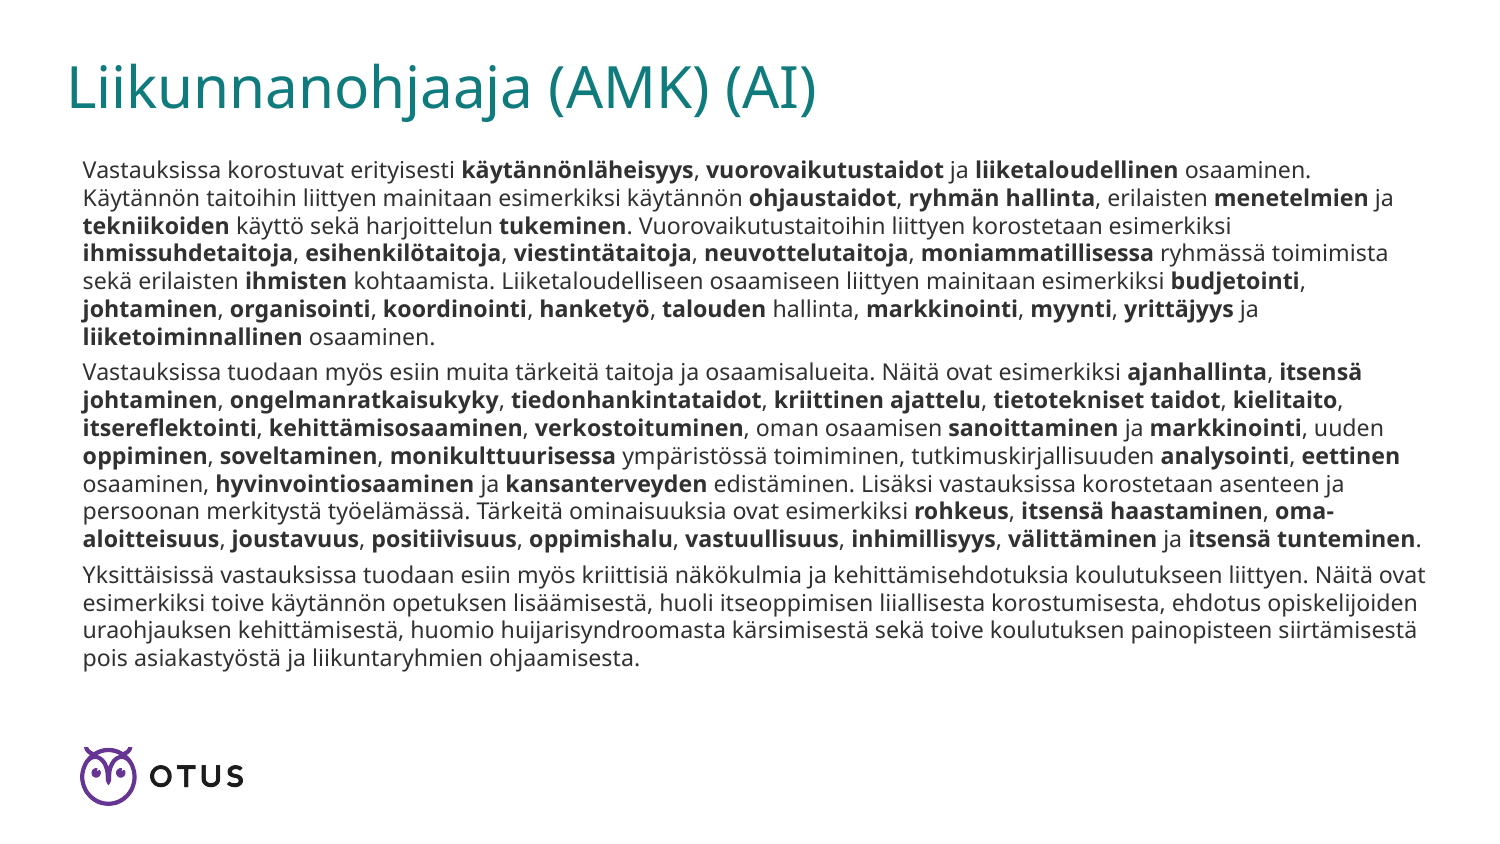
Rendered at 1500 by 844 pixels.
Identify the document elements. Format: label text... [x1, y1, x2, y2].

list Vastauksissa korostuvat erityisesti käytännönläheisyys, vuorovaikutustaidot ja liiketaloudellinen osaaminen. Käytännön taitoihin liittyen mainitaan esimerkiksi käytännön ohjaustaidot, ryhmän hallinta, erilaisten menetelmien ja tekniikoiden käyttö sekä harjoittelun tukeminen. Vuorovaikutustaitoihin liittyen korostetaan esimerkiksi ihmissuhdetaitoja, esihenkilötaitoja, viestintätaitoja, neuvottelutaitoja, moniammatillisessa ryhmässä toimimista sekä erilaisten ihmisten kohtaamista. Liiketaloudelliseen osaamiseen liittyen mainitaan esimerkiksi budjetointi, johtaminen, organisointi, koordinointi, hanketyö, talouden hallinta, markkinointi, myynti, yrittäjyys ja liiketoiminnallinen osaaminen. Vastauksissa tuodaan myös esiin muita tärkeitä taitoja ja osaamisalueita. Näitä ovat esimerkiksi ajanhallinta, itsensä johtaminen, ongelmanratkaisukyky, tiedonhankintataidot, kriittinen ajattelu, tietotekniset taidot, kielitaito, itsereflektointi, kehittämisosaaminen, verkostoituminen, oman osaamisen sanoittaminen ja markkinointi, uuden oppiminen, soveltaminen, monikulttuurisessa ympäristössä toimiminen, tutkimuskirjallisuuden analysointi, eettinen osaaminen, hyvinvointiosaaminen ja kansanterveyden edistäminen. Lisäksi vastauksissa korostetaan asenteen ja persoonan merkitystä työelämässä. Tärkeitä ominaisuuksia ovat esimerkiksi rohkeus, itsensä haastaminen, oma-aloitteisuus, joustavuus, positiivisuus, oppimishalu, vastuullisuus, inhimillisyys, välittäminen ja itsensä tunteminen. Yksittäisissä vastauksissa tuodaan esiin myös kriittisiä näkökulmia ja kehittämisehdotuksia koulutukseen liittyen. Näitä ovat esimerkiksi toive käytännön opetuksen lisäämisestä, huoli itseoppimisen liiallisesta korostumisesta, ehdotus opiskelijoiden uraohjauksen kehittämisestä, huomio huijarisyndroomasta kärsimisestä sekä toive koulutuksen painopisteen siirtämisestä pois asiakastyöstä ja liikuntaryhmien ohjaamisesta. [51, 140, 1449, 710]
picture [80, 747, 243, 806]
title Liikunnanohjaaja (AMK) (AI) [51, 34, 1449, 129]
